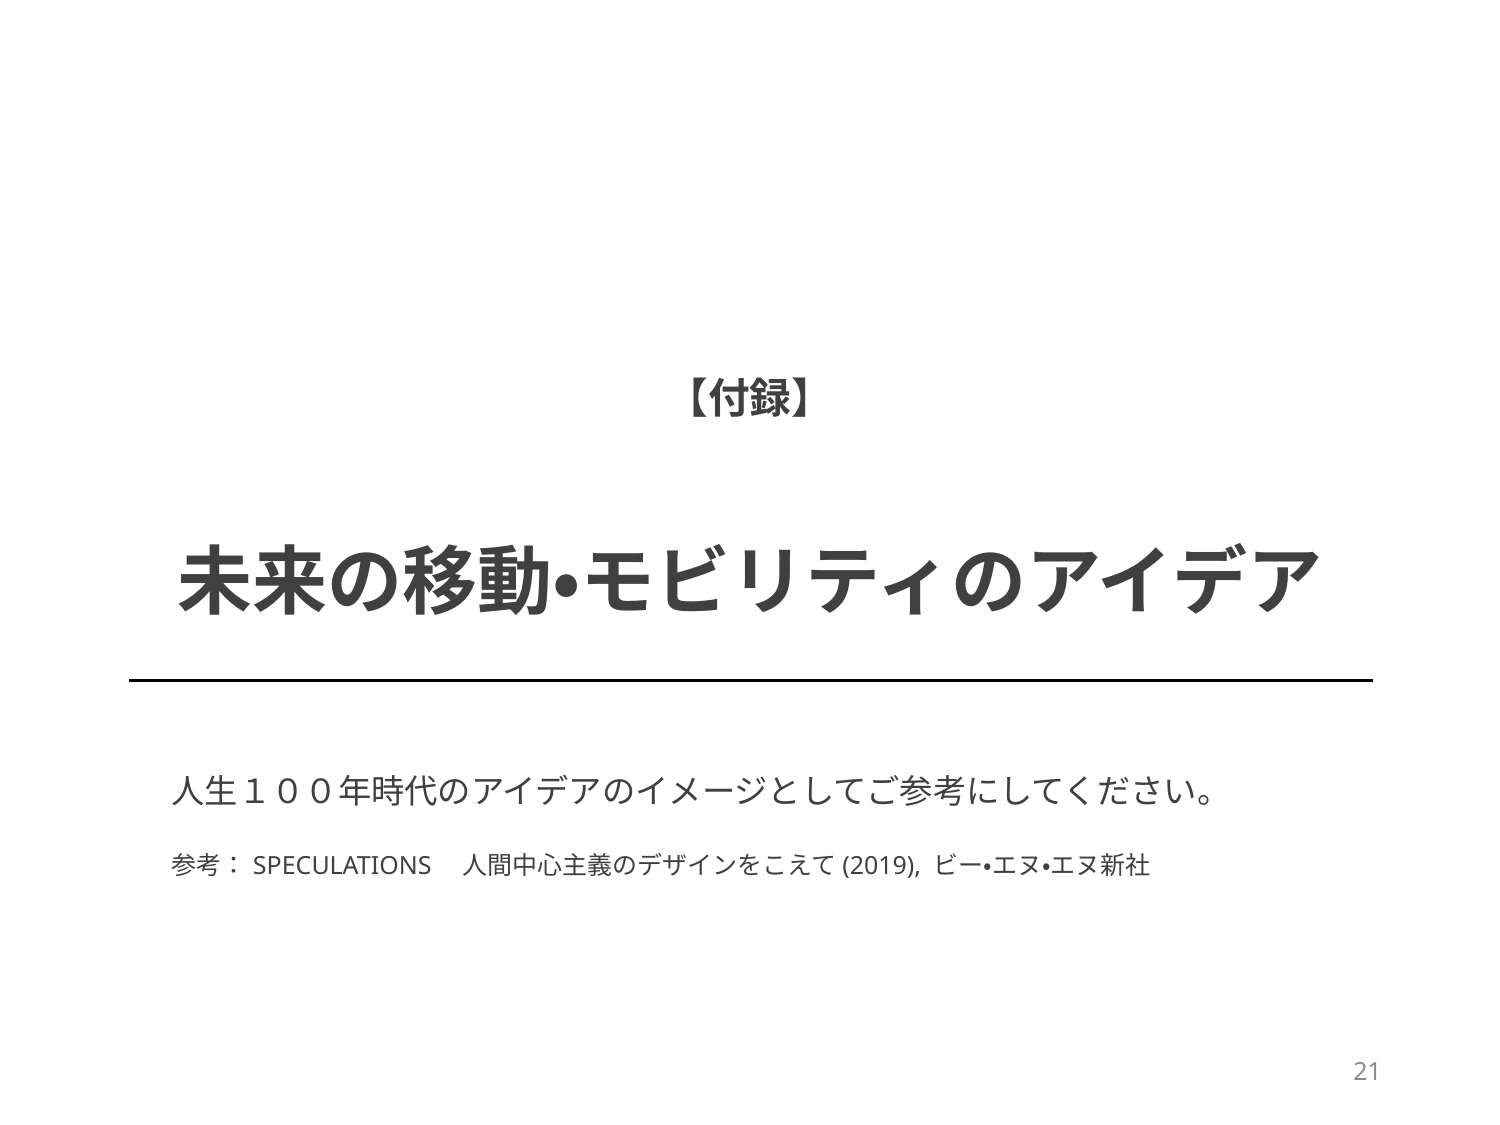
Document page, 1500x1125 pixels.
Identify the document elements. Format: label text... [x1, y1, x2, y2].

title 未来の移動・モビリティのアイデア [103, 507, 1397, 662]
slide_number 21 [1059, 1042, 1397, 1103]
text_box 人生１００年時代のアイデアのイメージとしてご参考にしてください。 参考：SPECULATIONS 人間中心主義のデザインをこえて(2019), ビー・エヌ・エヌ新社 [157, 762, 1343, 887]
text_box [40, 28, 1460, 1096]
list 【付録】 [568, 355, 932, 445]
